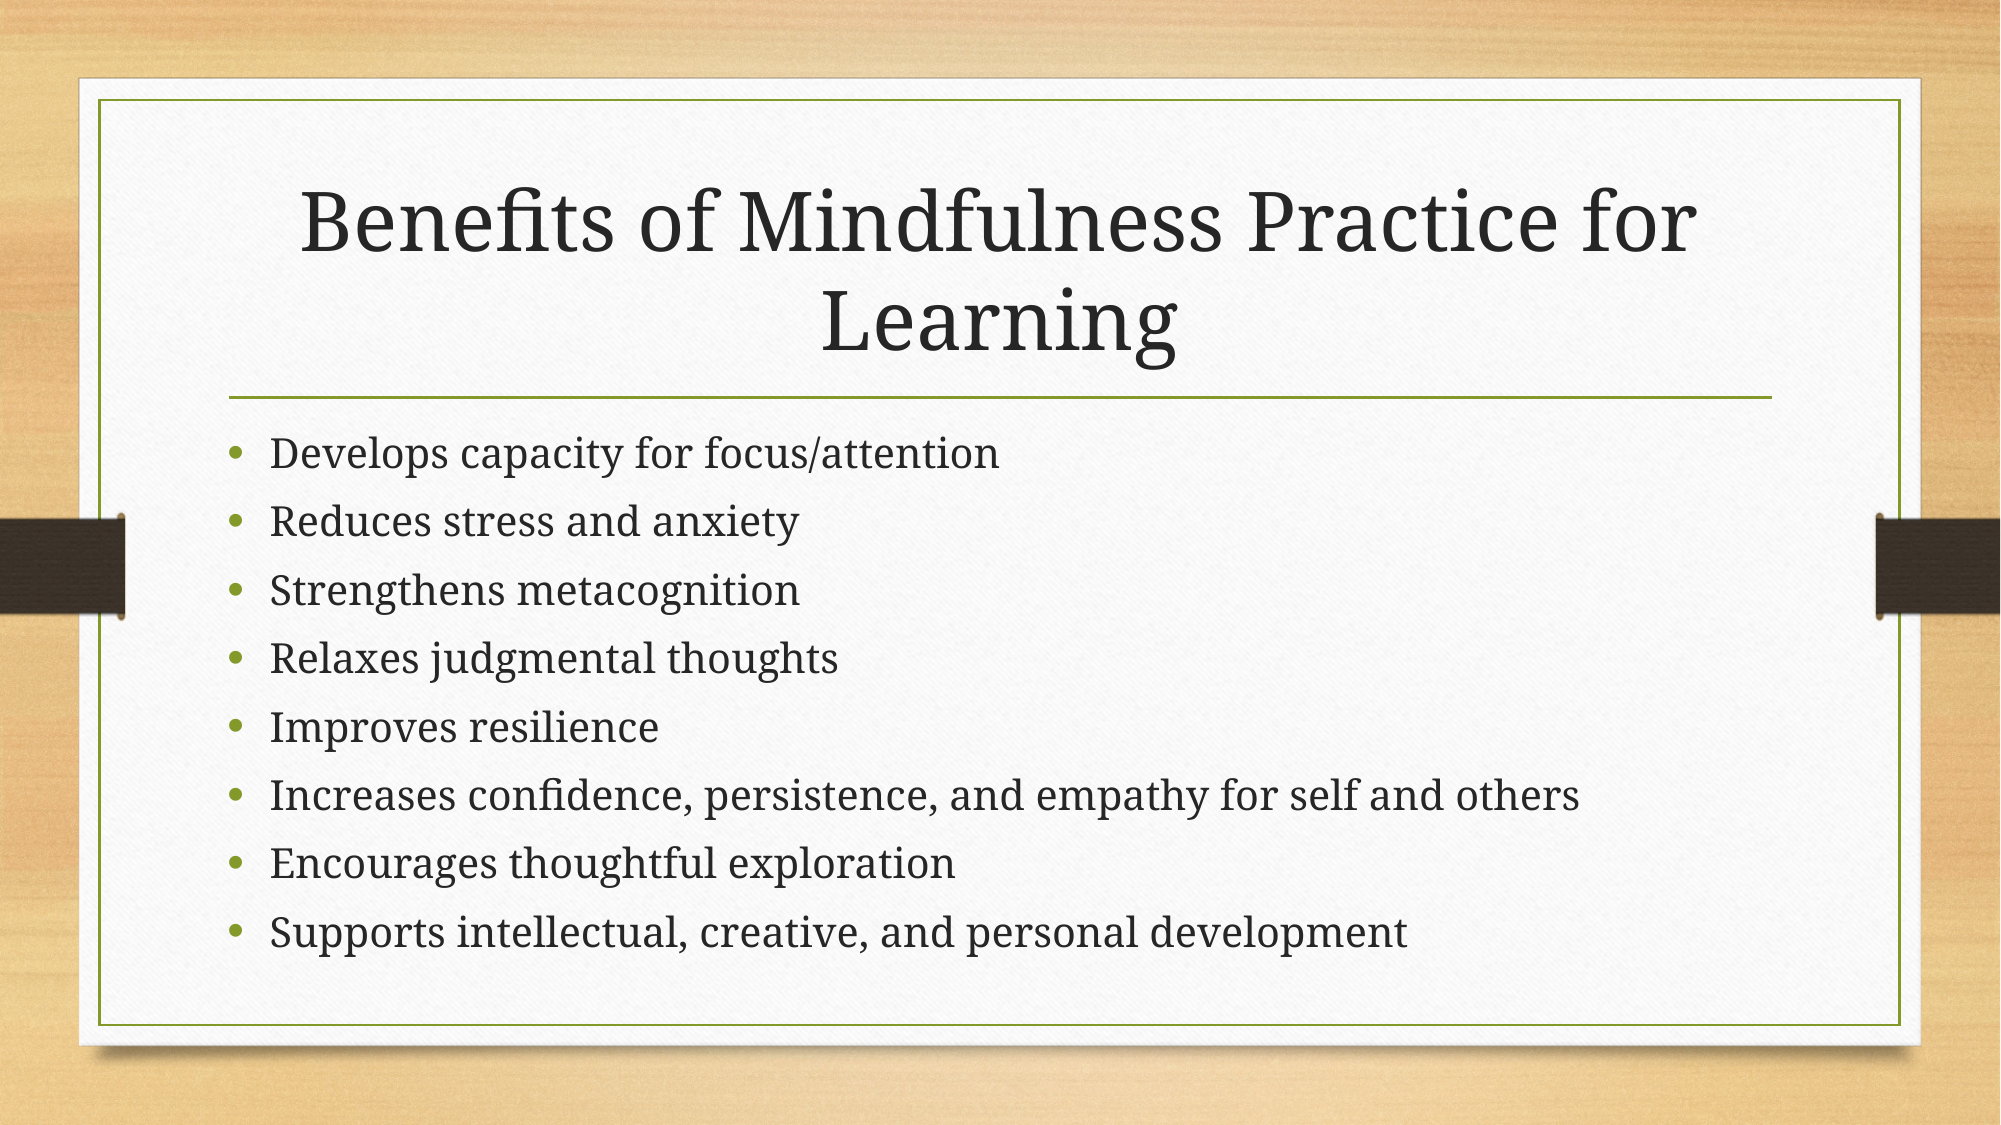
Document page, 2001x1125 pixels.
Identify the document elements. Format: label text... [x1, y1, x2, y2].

title Benefits of Mindfulness Practice for Learning [212, 161, 1788, 375]
picture [0, 0, 2001, 1125]
list Develops capacity for focus/attention Reduces stress and anxiety Strengthens metacognition Relaxes judgmental thoughts Improves resilience Increases confidence, persistence, and empathy for self and others Encourages thoughtful exploration Supports intellectual, creative, and personal development [212, 419, 1788, 964]
